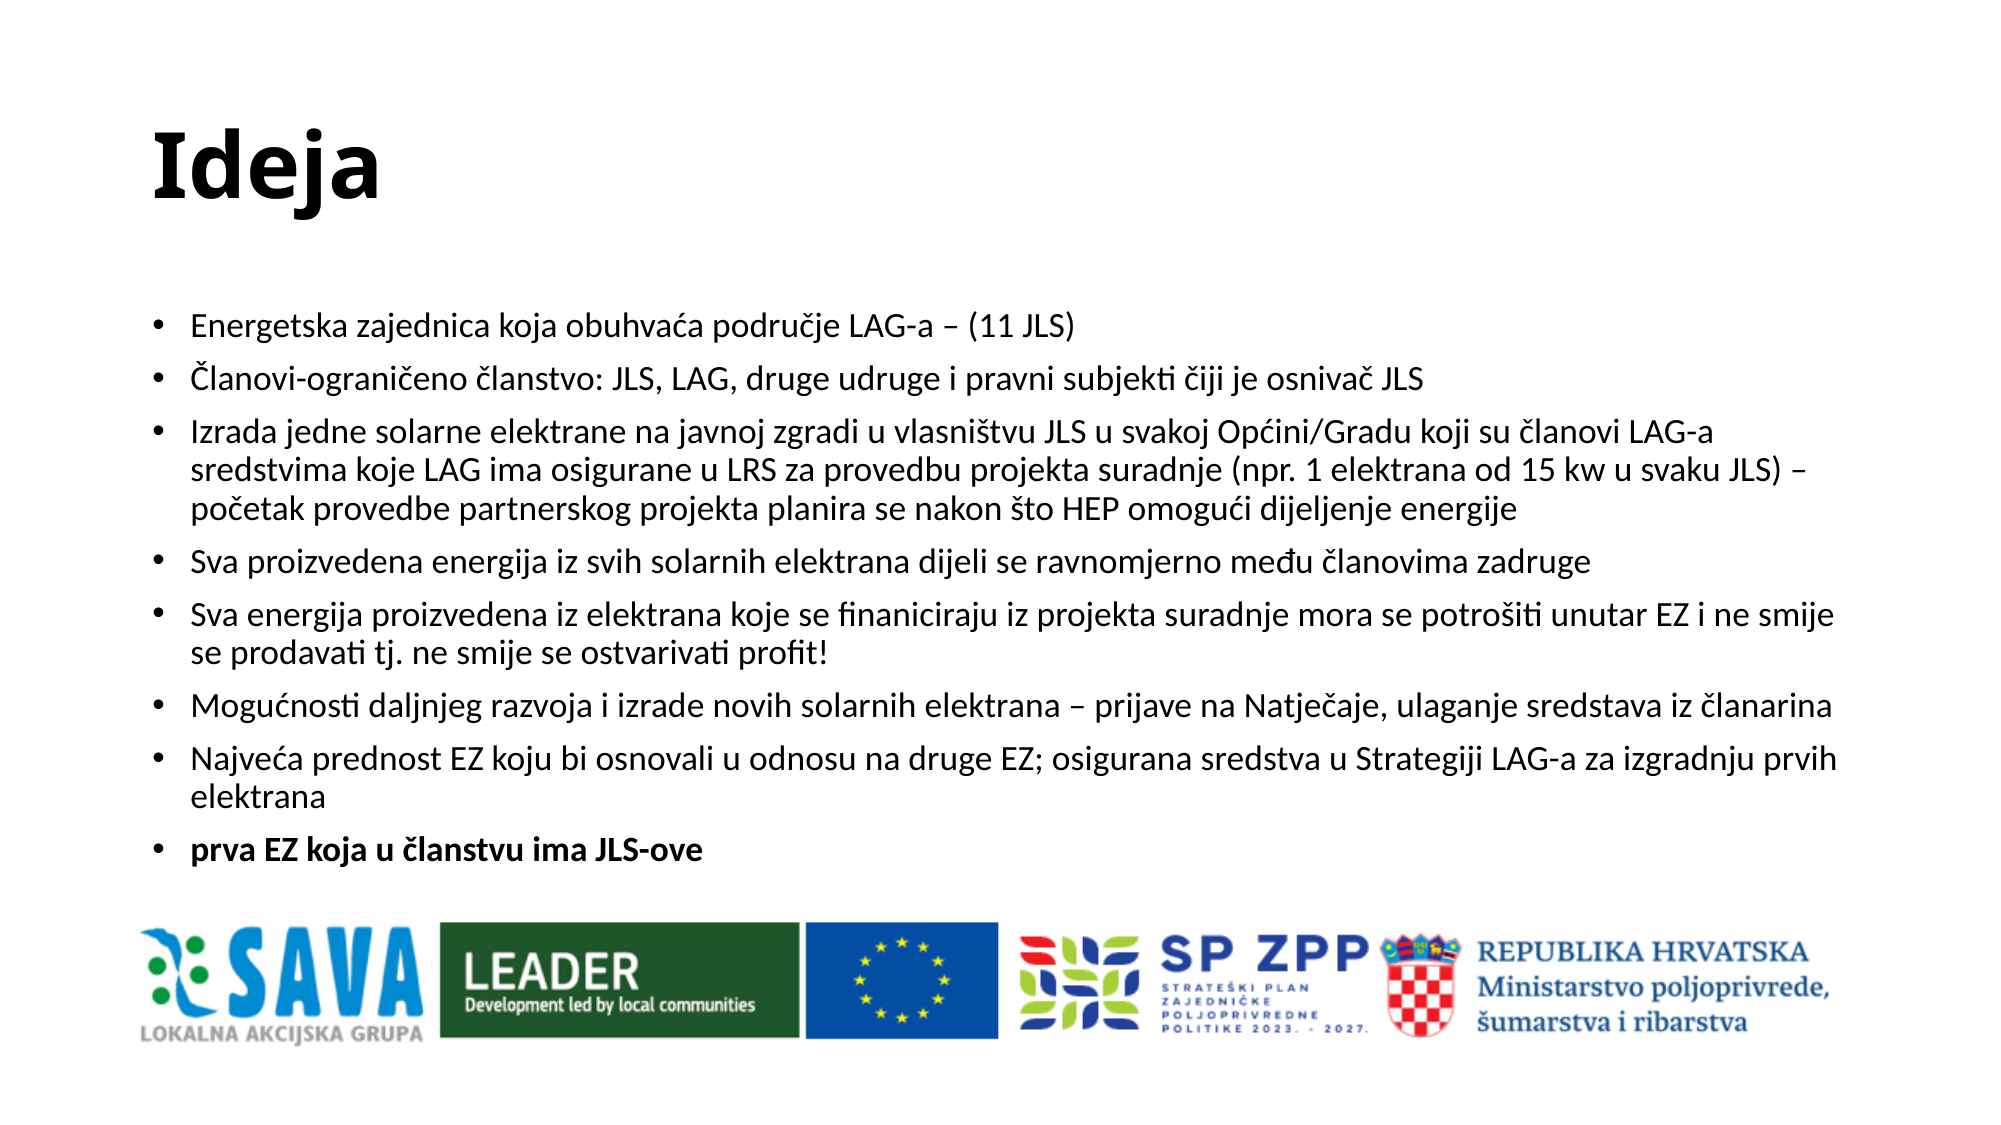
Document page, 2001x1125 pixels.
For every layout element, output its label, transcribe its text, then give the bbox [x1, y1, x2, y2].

title Ideja [137, 59, 1863, 278]
picture [137, 910, 1907, 1066]
list Energetska zajednica koja obuhvaća područje LAG-a – (11 JLS) Članovi-ograničeno članstvo: JLS, LAG, druge udruge i pravni subjekti čiji je osnivač JLS Izrada jedne solarne elektrane na javnoj zgradi u vlasništvu JLS u svakoj Općini/Gradu koji su članovi LAG-a sredstvima koje LAG ima osigurane u LRS za provedbu projekta suradnje (npr. 1 elektrana od 15 kw u svaku JLS) – početak provedbe partnerskog projekta planira se nakon što HEP omogući dijeljenje energije Sva proizvedena energija iz svih solarnih elektrana dijeli se ravnomjerno među članovima zadruge Sva energija proizvedena iz elektrana koje se finaniciraju iz projekta suradnje mora se potrošiti unutar EZ i ne smije se prodavati tj. ne smije se ostvarivati profit! Mogućnosti daljnjeg razvoja i izrade novih solarnih elektrana – prijave na Natječaje, ulaganje sredstava iz članarina Najveća prednost EZ koju bi osnovali u odnosu na druge EZ; osigurana sredstva u Strategiji LAG-a za izgradnju prvih elektrana prva EZ koja u članstvu ima JLS-ove [137, 299, 1863, 897]
